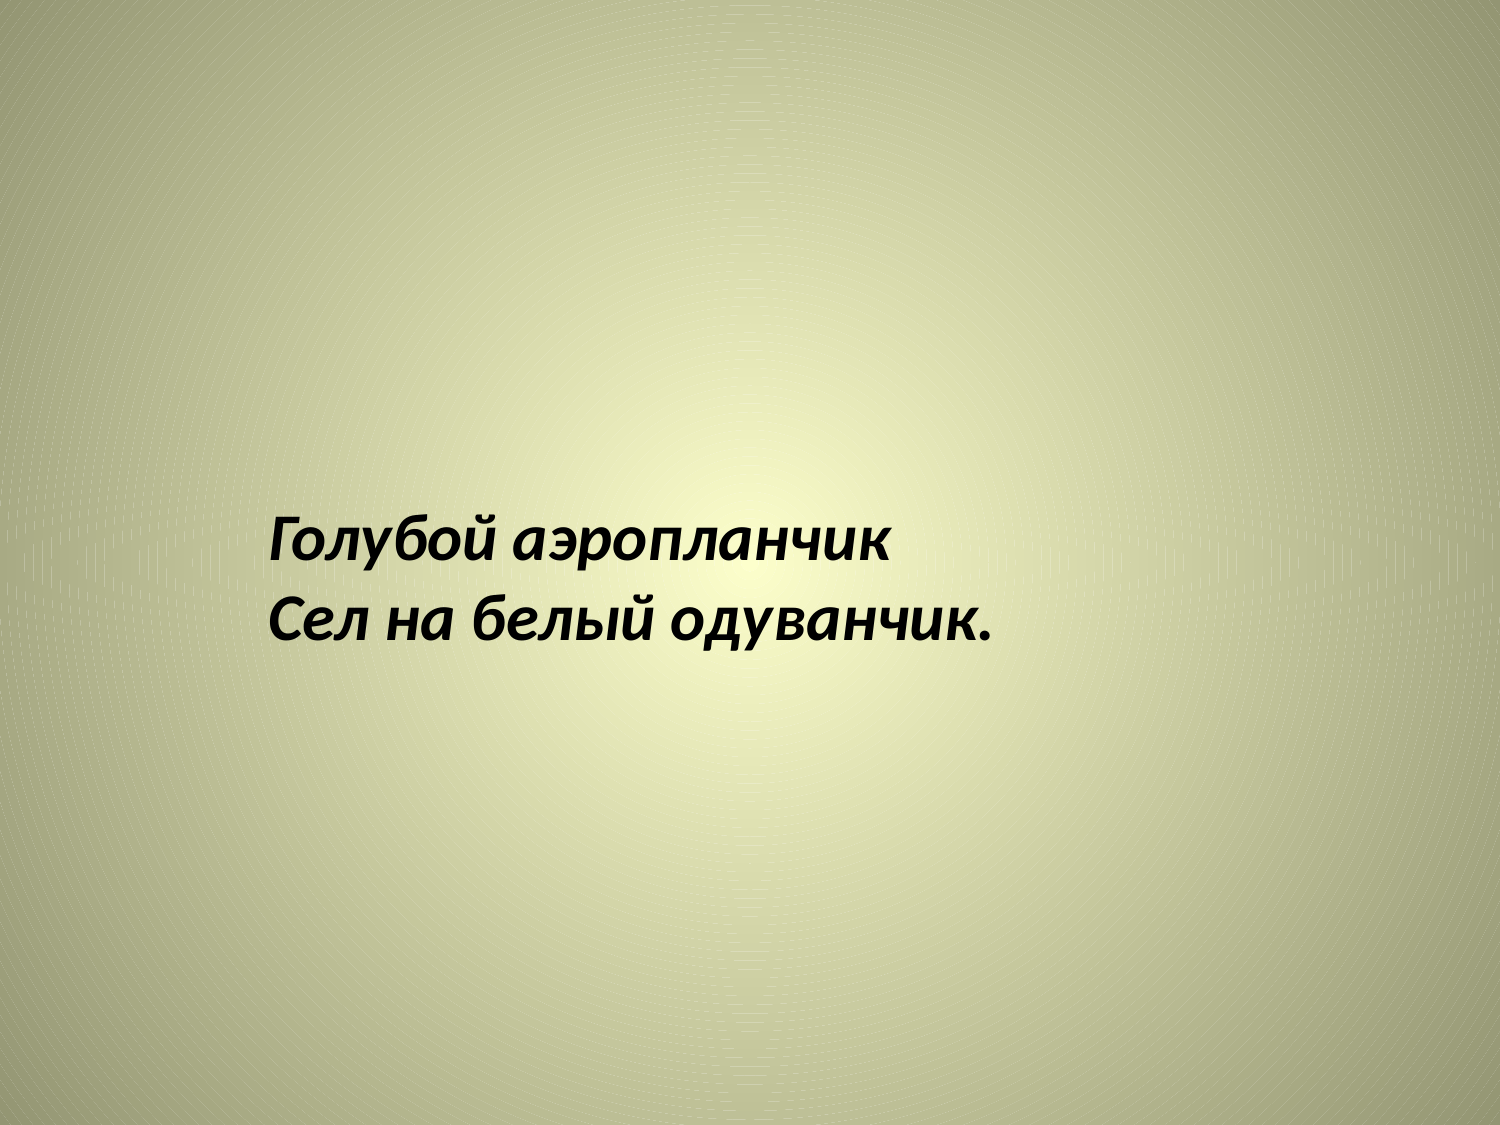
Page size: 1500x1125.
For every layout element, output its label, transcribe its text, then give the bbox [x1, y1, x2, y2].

text_box Голубой аэропланчик Сел на белый одуванчик. [253, 486, 1125, 662]
